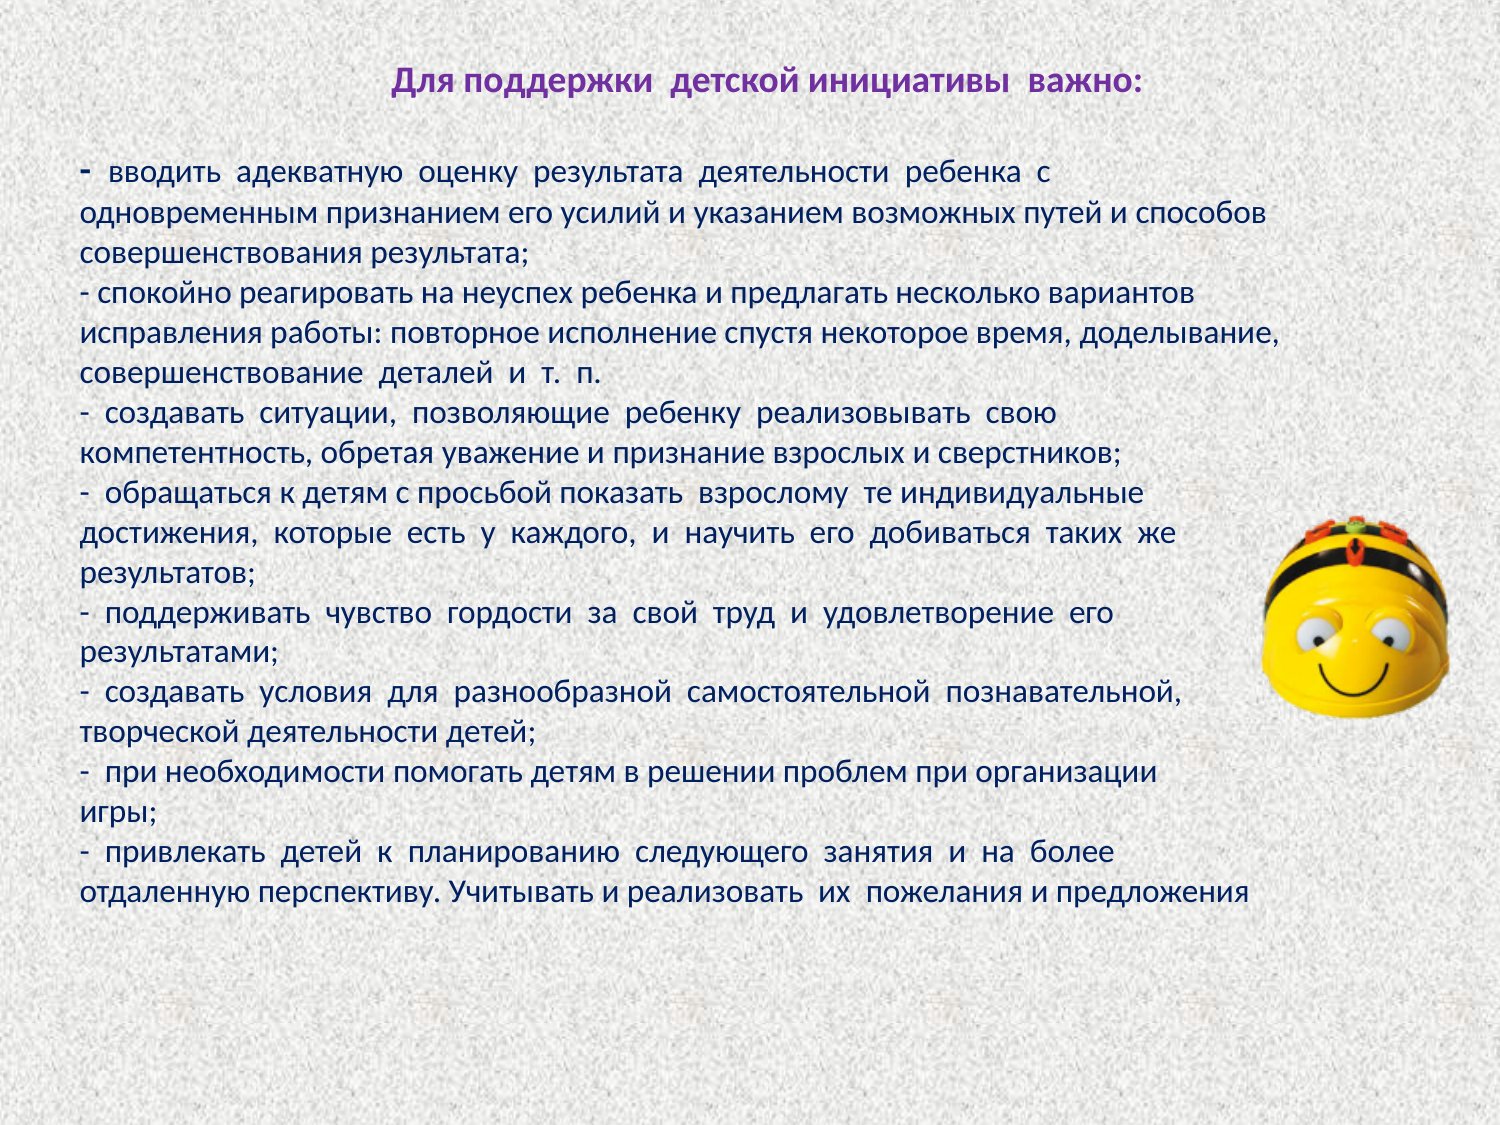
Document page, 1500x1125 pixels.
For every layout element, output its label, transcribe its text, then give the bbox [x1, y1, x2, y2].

text_box Для поддержки детской инициативы важно: - вводить адекватную оценку результата деятельности ребенка с одновременным признанием его усилий и указанием возможных путей и способов совершенствования результата; - спокойно реагировать на неуспех ребенка и предлагать несколько вариантов исправления работы: повторное исполнение спустя некоторое время, доделывание, совершенствование деталей и т. п. - создавать ситуации, позволяющие ребенку реализовывать свою компетентность, обретая уважение и признание взрослых и сверстников; - обращаться к детям с просьбой показать взрослому те индивидуальные достижения, которые есть у каждого, и научить его добиваться таких же результатов; - поддерживать чувство гордости за свой труд и удовлетворение его результатами; - создавать условия для разнообразной самостоятельной познавательной, творческой деятельности детей; - при необходимости помогать детям в решении проблем при организации игры; - привлекать детей к планированию следующего занятия и на более отдаленную перспективу. Учитывать и реализовать их пожелания и предложения [64, 48, 1471, 957]
picture [0, 0, 1500, 1125]
